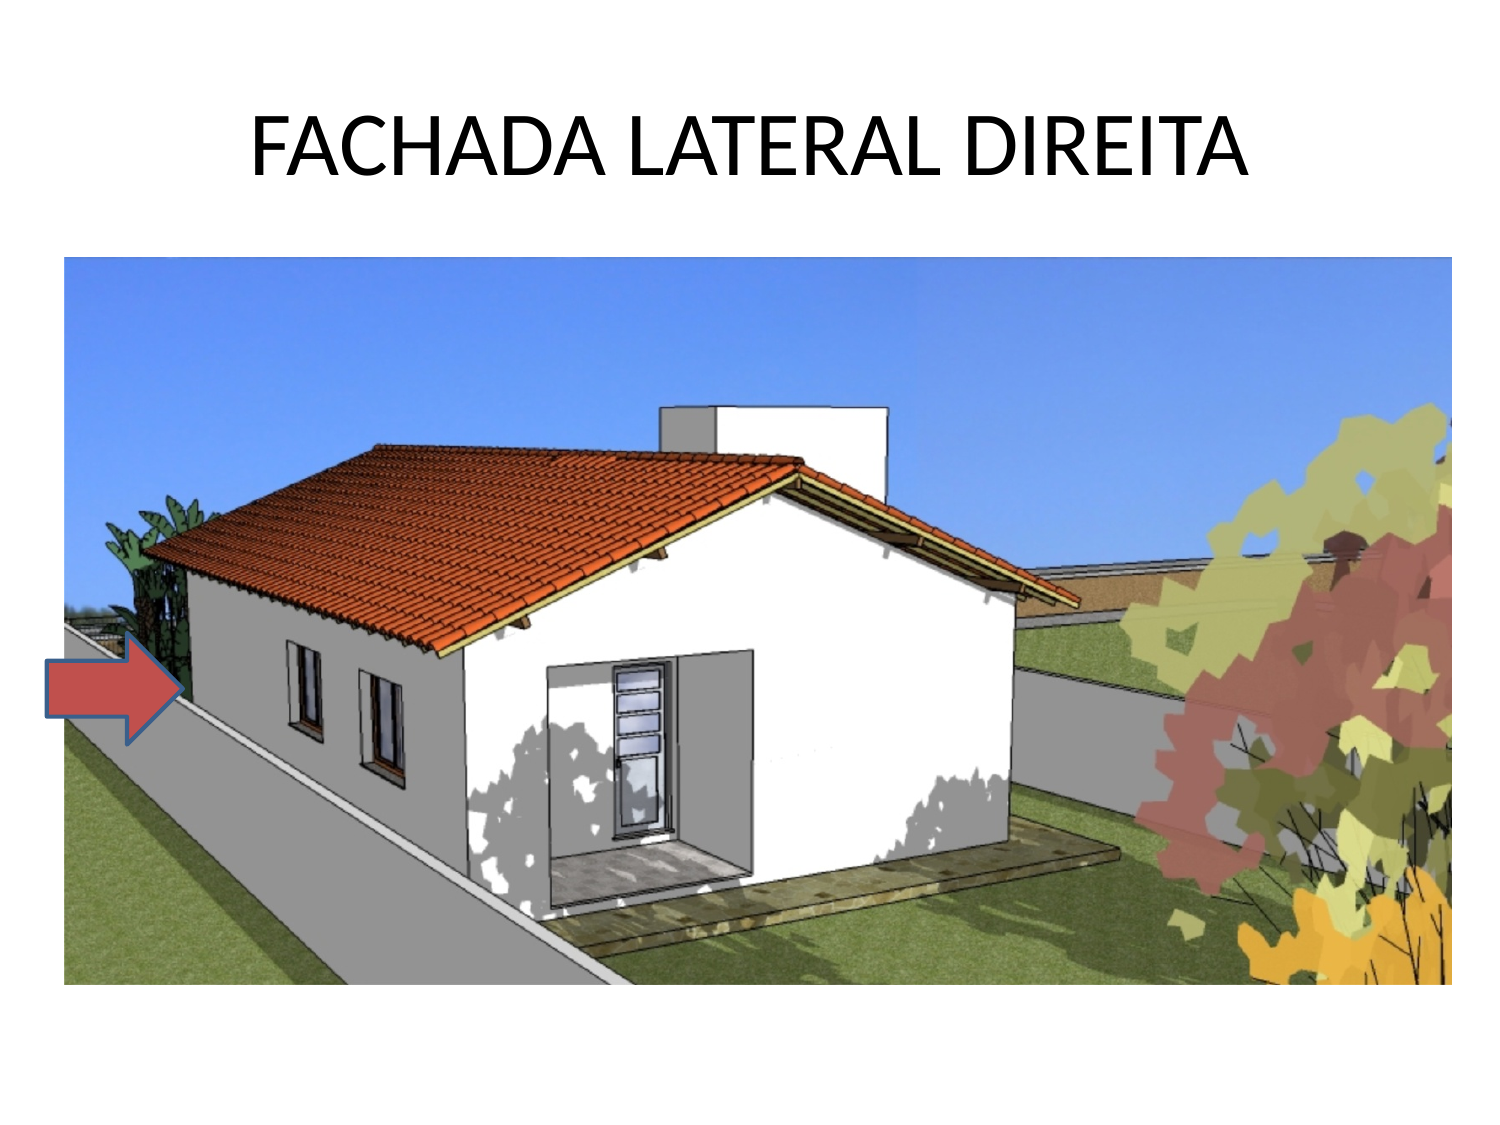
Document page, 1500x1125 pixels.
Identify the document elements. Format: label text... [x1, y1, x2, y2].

title FACHADA LATERAL DIREITA [75, 45, 1425, 233]
text_box [44, 658, 59, 719]
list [64, 257, 1452, 985]
